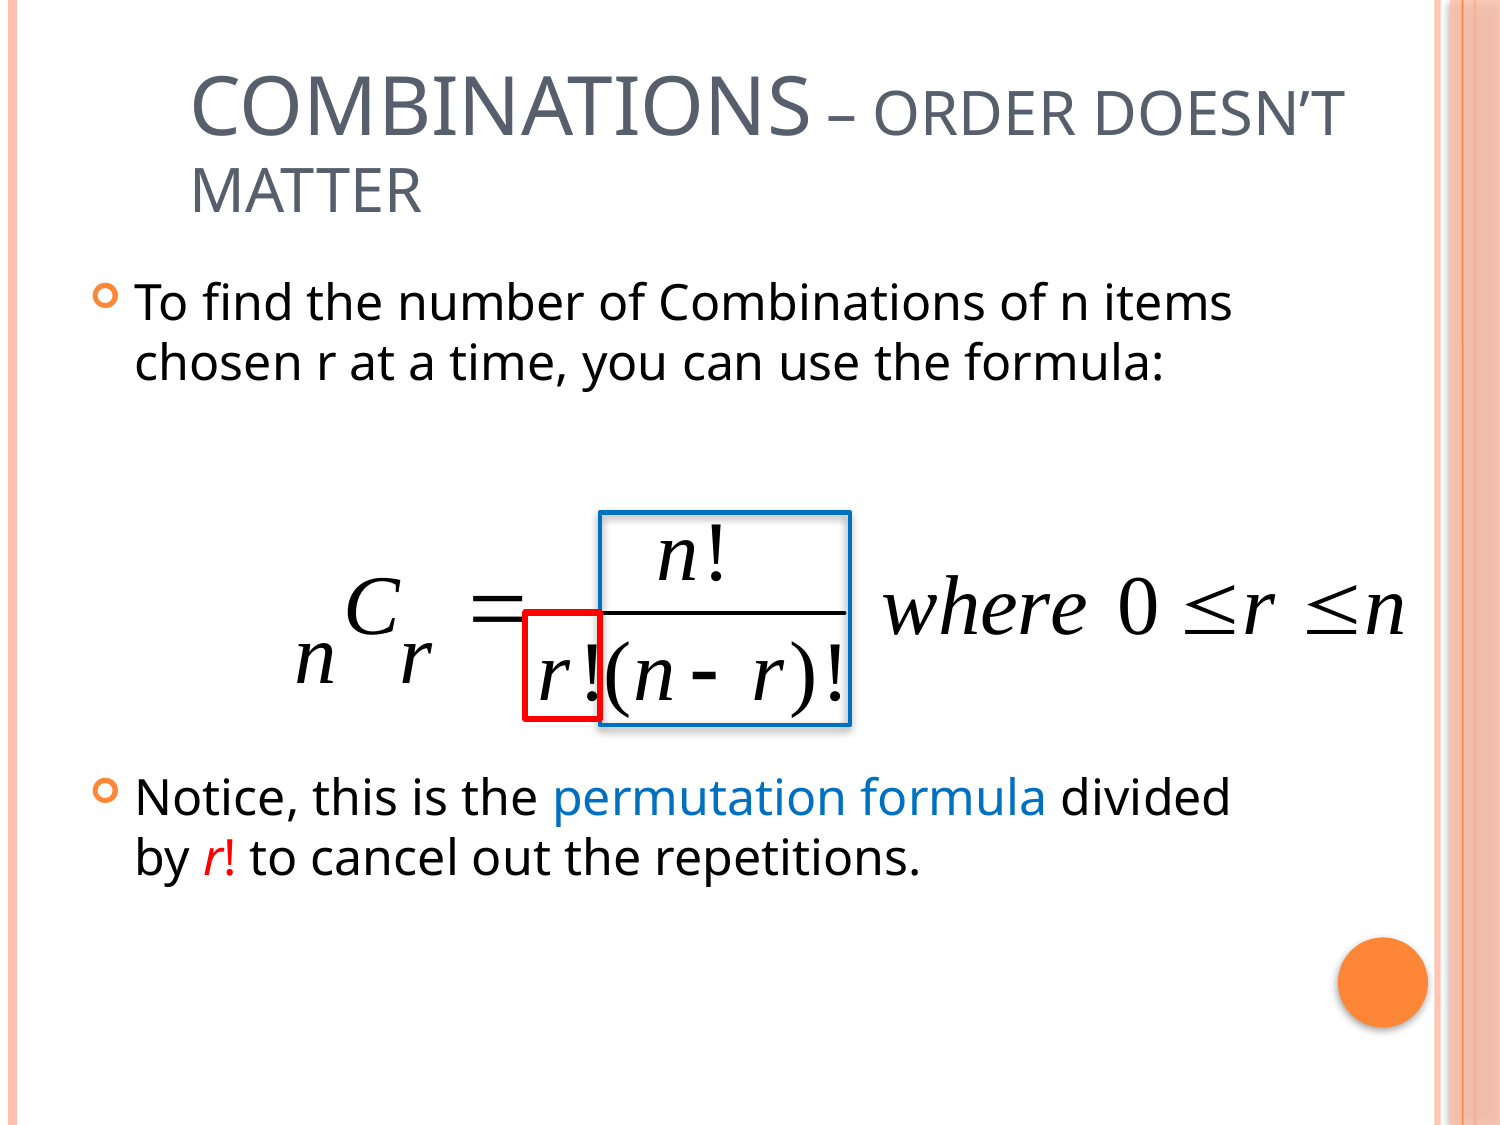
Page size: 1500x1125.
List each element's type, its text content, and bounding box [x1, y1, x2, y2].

title Combinations – order doesn’t matter [174, 45, 1488, 233]
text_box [280, 499, 1426, 734]
list To find the number of Combinations of n items chosen r at a time, you can use the formula: Notice, this is the permutation formula divided by r! to cancel out the repetitions. [75, 262, 1300, 1062]
